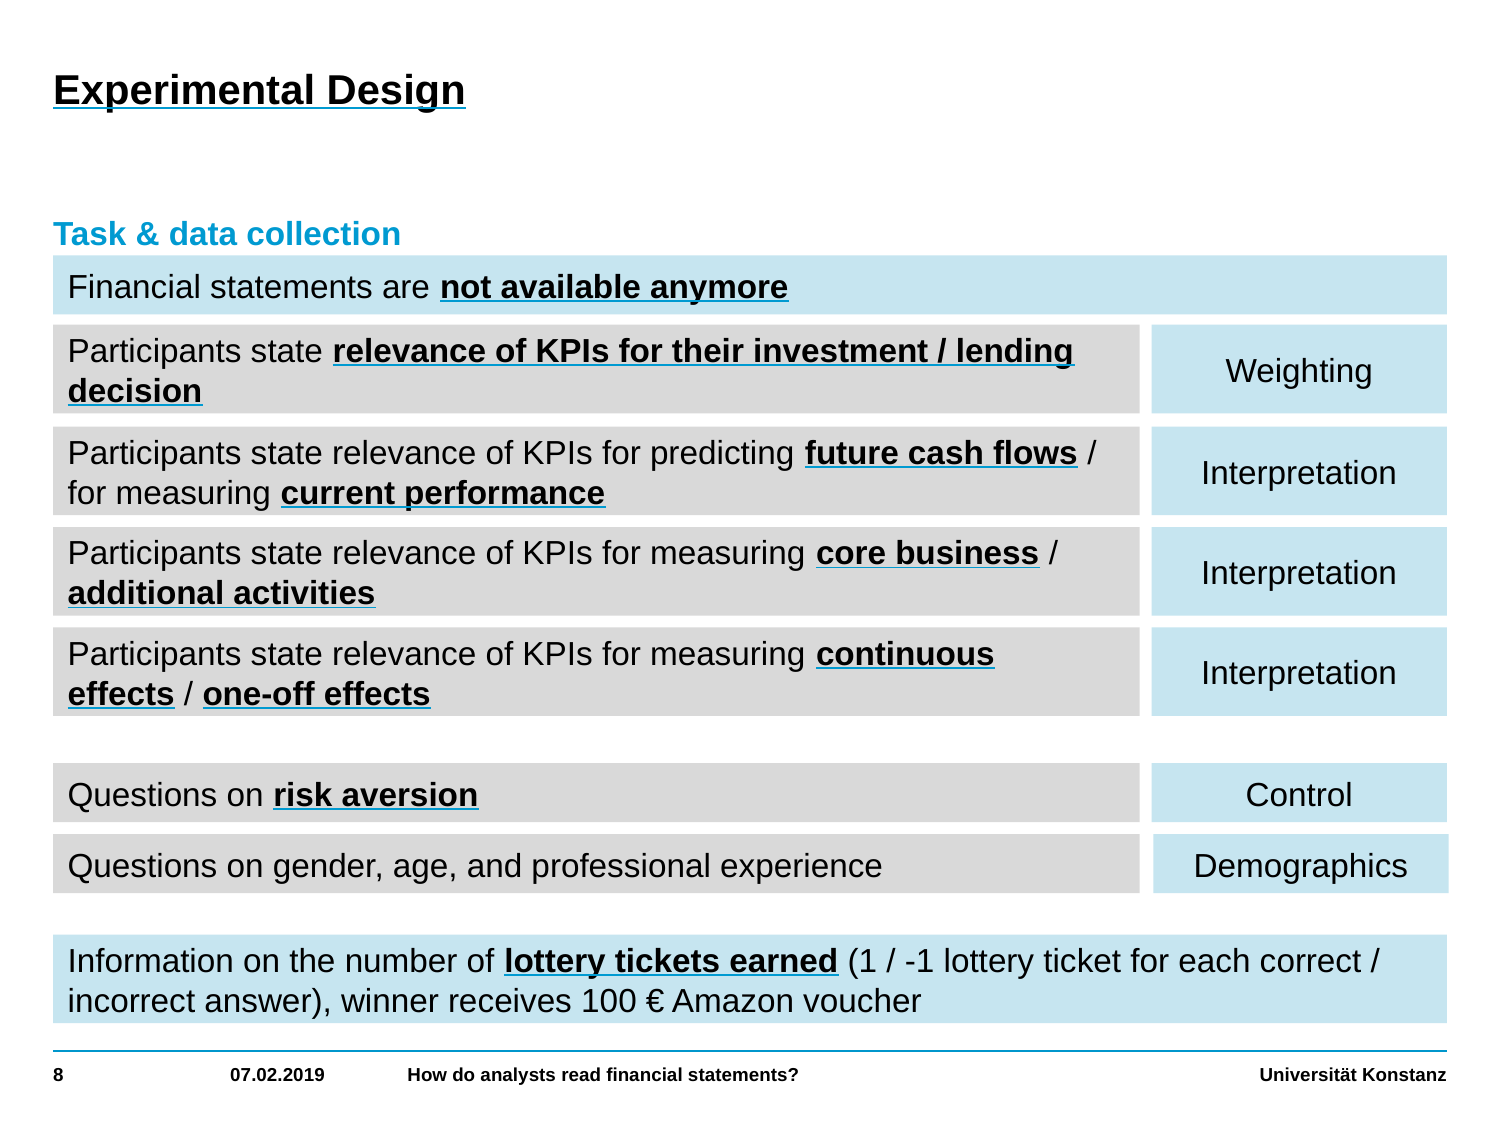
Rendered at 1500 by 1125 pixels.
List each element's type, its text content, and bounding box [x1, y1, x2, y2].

text_box Interpretation [1150, 525, 1449, 618]
text_box Participants state relevance of KPIs for predicting future cash flows / for measuring current performance [51, 425, 1142, 517]
text_box Information on the number of lottery tickets earned (1 / -1 lottery ticket for each correct / incorrect answer), winner receives 100 € Amazon voucher [51, 932, 1449, 1025]
slide_number 8 [53, 1058, 207, 1094]
text_box Interpretation [1150, 425, 1449, 517]
text_box Participants state relevance of KPIs for measuring core business / additional activities [51, 525, 1142, 618]
text_box Weighting [1150, 323, 1449, 415]
text_box Questions on gender, age, and professional experience [51, 832, 1142, 895]
text_box Participants state relevance of KPIs for their investment / lending decision [51, 323, 1142, 415]
title Experimental Design [53, 66, 1093, 197]
footer How do analysts read financial statements? [407, 1058, 916, 1094]
text_box Questions on risk aversion [51, 761, 1142, 824]
text_box Control [1149, 761, 1449, 824]
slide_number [230, 1058, 384, 1094]
text_box Demographics [1151, 832, 1451, 895]
text_box Interpretation [1150, 625, 1449, 718]
text_box Participants state relevance of KPIs for measuring continuous effects / one-off effects [51, 625, 1142, 718]
list Task & data collection [53, 208, 1447, 279]
text_box Financial statements are not available anymore [51, 253, 1449, 316]
